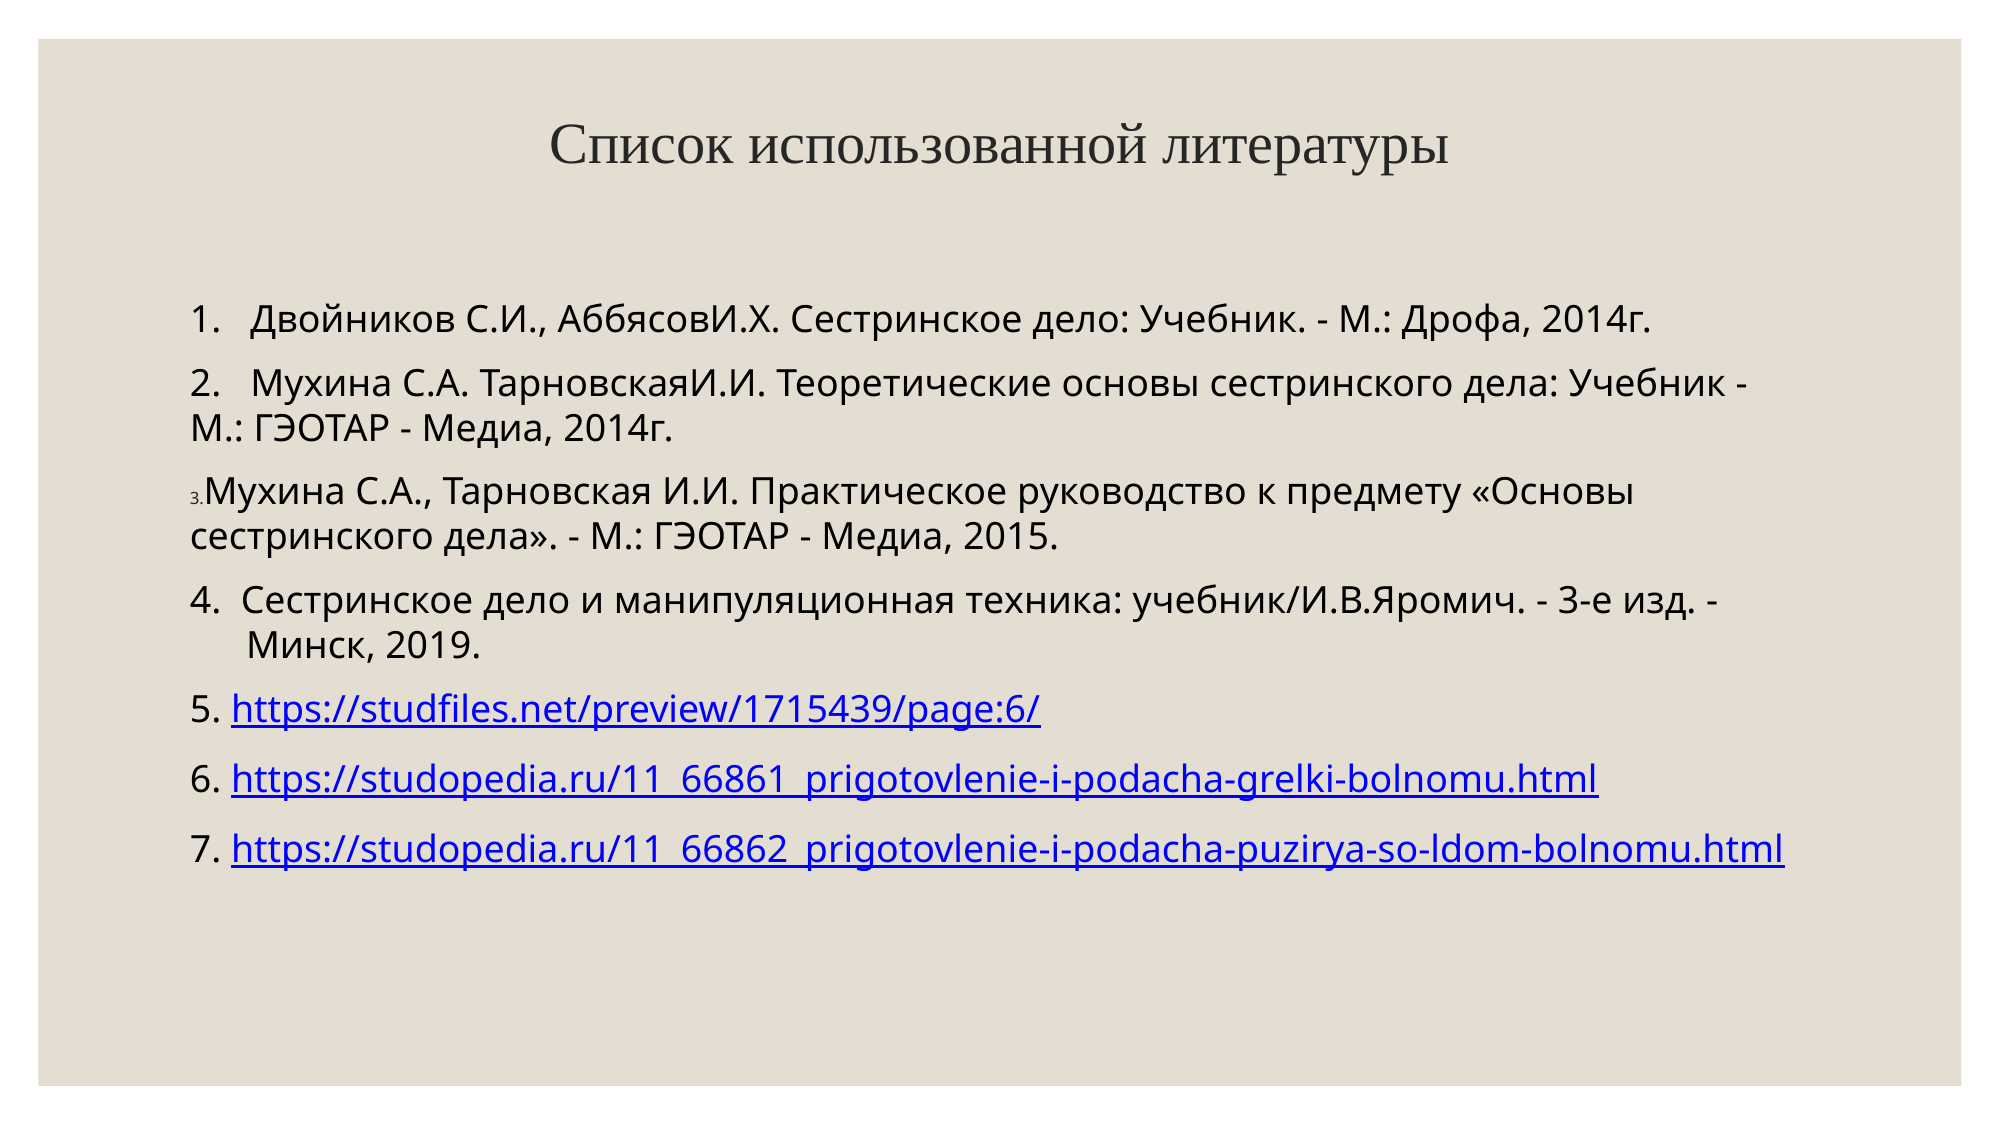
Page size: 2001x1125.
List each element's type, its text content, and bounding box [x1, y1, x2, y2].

list 1. Двойников С.И., АббясовИ.Х. Сестринское дело: Учебник. - М.: Дрофа, 2014г. 2. Мухина С.А. ТарновскаяИ.И. Теоретические основы сестринского дела: Учебник - М.: ГЭОТАР - Медиа, 2014г. Мухина С.А., Тарновская И.И. Практическое руководство к предмету «Основы сестринского дела». - М.: ГЭОТАР - Медиа, 2015. 4. Сестринское дело и манипуляционная техника: учебник/И.В.Яромич. - 3-е изд. -Минск, 2019. 5. https://studfiles.net/preview/1715439/page:6/ 6. https://studopedia.ru/11_66861_prigotovlenie-i-podacha-grelki-bolnomu.html 7. https://studopedia.ru/11_66862_prigotovlenie-i-podacha-puzirya-so-ldom-bolnomu.html [174, 287, 1825, 1063]
title Список использованной литературы [174, 105, 1825, 263]
